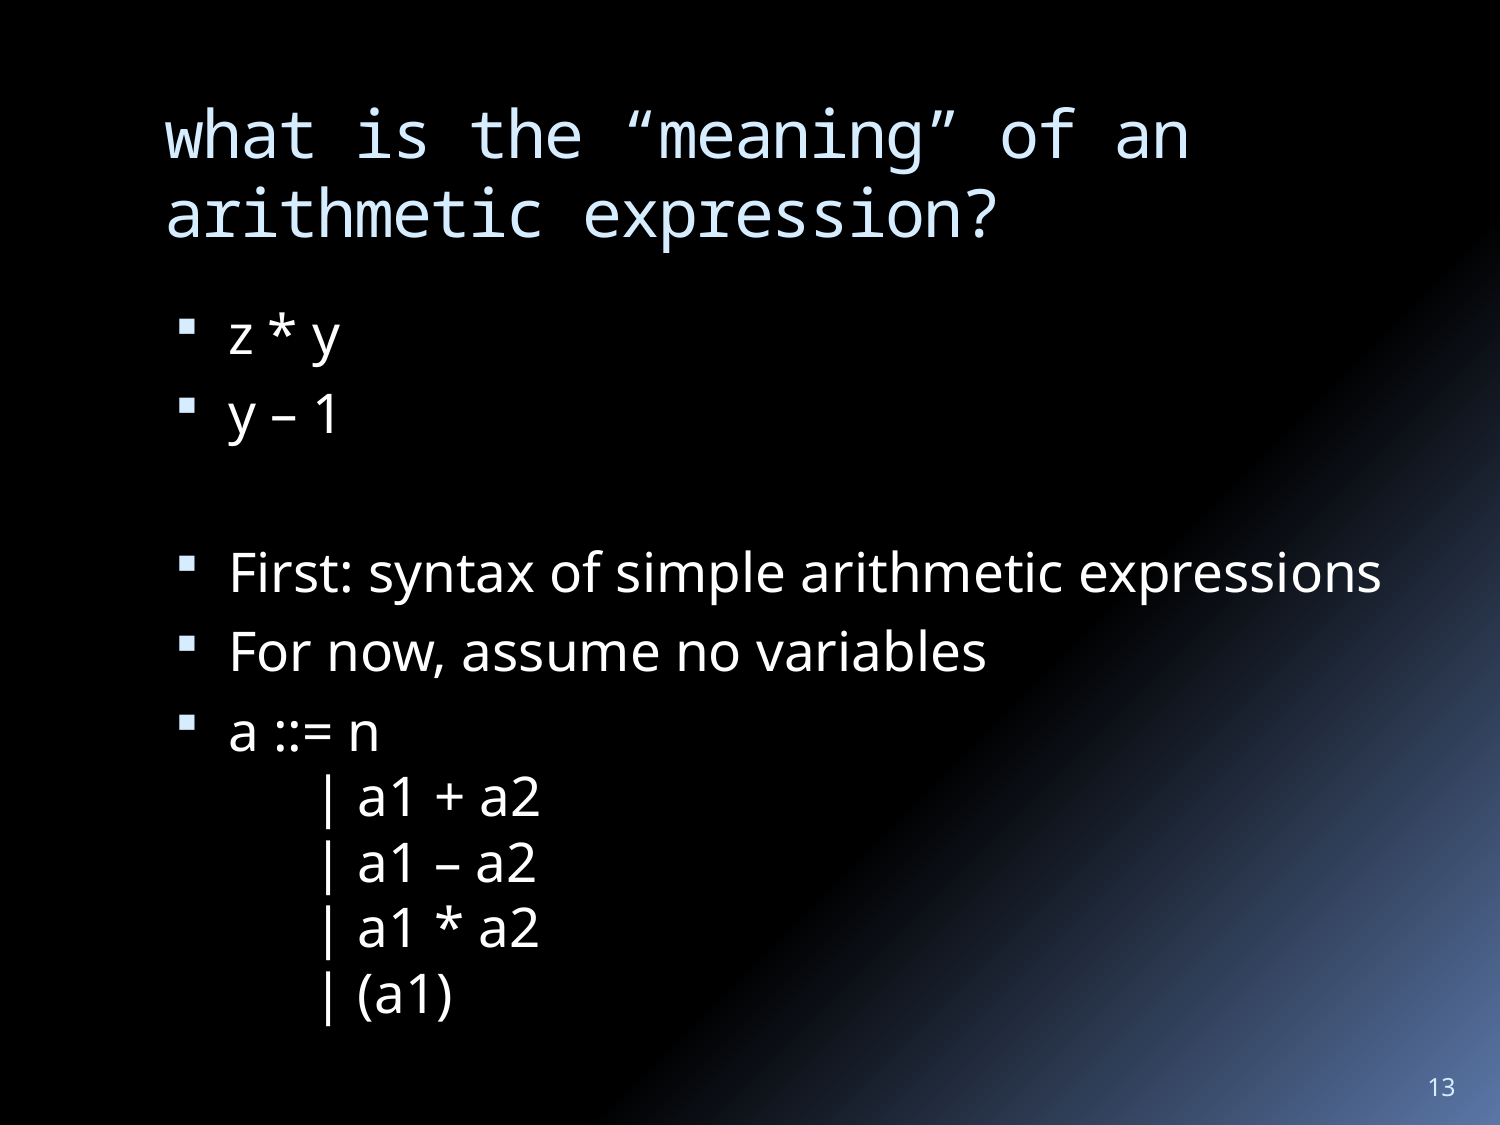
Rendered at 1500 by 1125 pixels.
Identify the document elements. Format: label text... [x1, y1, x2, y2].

slide_number 13 [1412, 1052, 1488, 1113]
title what is the “meaning” of an arithmetic expression? [150, 83, 1425, 234]
list z * y y – 1 First: syntax of simple arithmetic expressions For now, assume no variables a ::= n | a1 + a2 | a1 – a2 | a1 * a2 | (a1) [150, 292, 1425, 1043]
